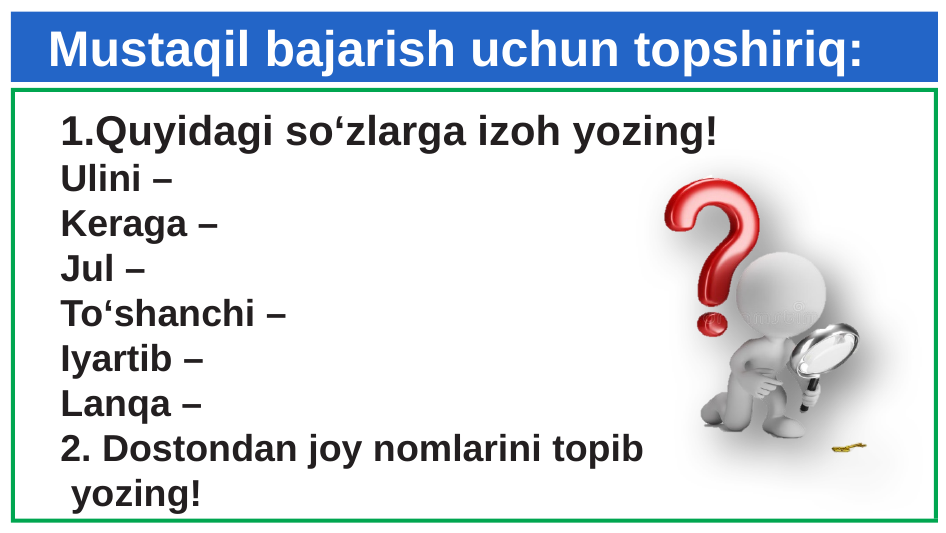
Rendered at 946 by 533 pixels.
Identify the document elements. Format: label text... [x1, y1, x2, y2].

picture [595, 140, 946, 484]
title Mustaqil bajarish uchun topshiriq: [47, 16, 946, 77]
list 1.Quyidagi so‘zlarga izoh yozing! Ulini – Keraga – Jul – To‘shanchi – Iyartib – Lanqa – 2. Dostondan joy nomlarini topib yozing! [60, 103, 936, 533]
